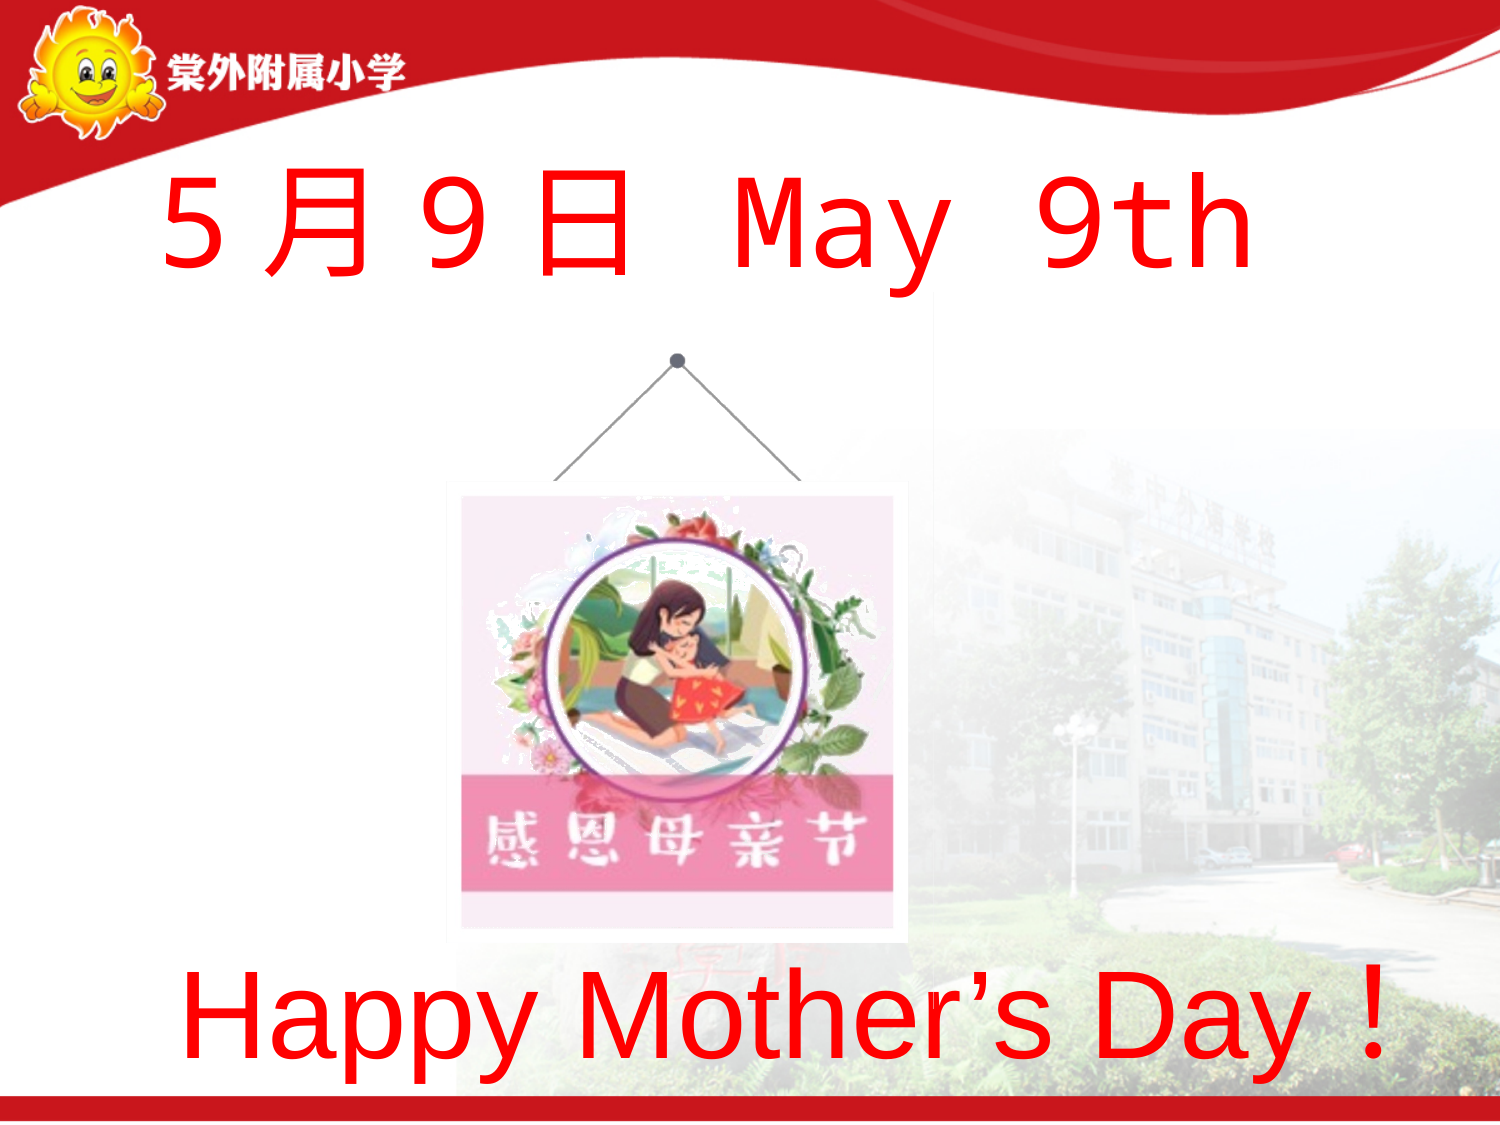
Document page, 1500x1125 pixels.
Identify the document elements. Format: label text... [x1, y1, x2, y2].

text_box Happy Mother’s Day！ [162, 926, 1482, 1091]
text_box 5月9日 May 9th [85, 0, 1328, 300]
picture [0, 0, 1500, 1125]
